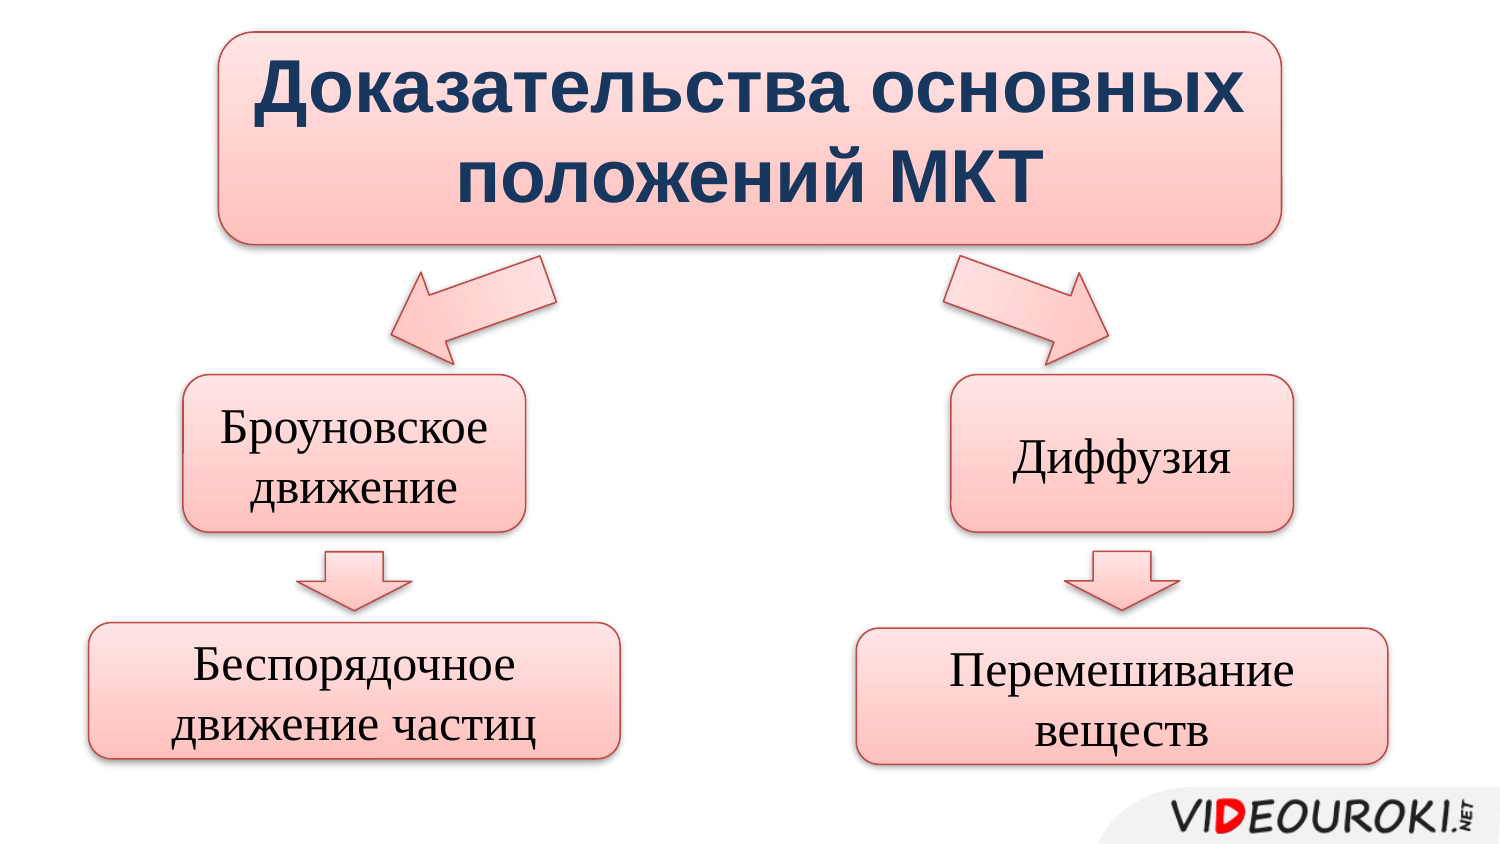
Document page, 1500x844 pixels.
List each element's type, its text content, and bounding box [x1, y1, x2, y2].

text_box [1097, 786, 1500, 844]
text_box [219, 31, 1281, 56]
text_box [217, 198, 1283, 246]
text_box Перемешивание веществ [855, 627, 1389, 766]
text_box [942, 254, 1110, 366]
text_box Беспорядочное движение частиц [87, 621, 621, 760]
title Доказательства основных положений МКТ [75, 56, 1425, 198]
text_box [1063, 550, 1181, 612]
text_box [390, 255, 558, 366]
text_box Диффузия [949, 373, 1295, 533]
text_box Броуновское движение [182, 373, 527, 533]
text_box [295, 550, 413, 612]
